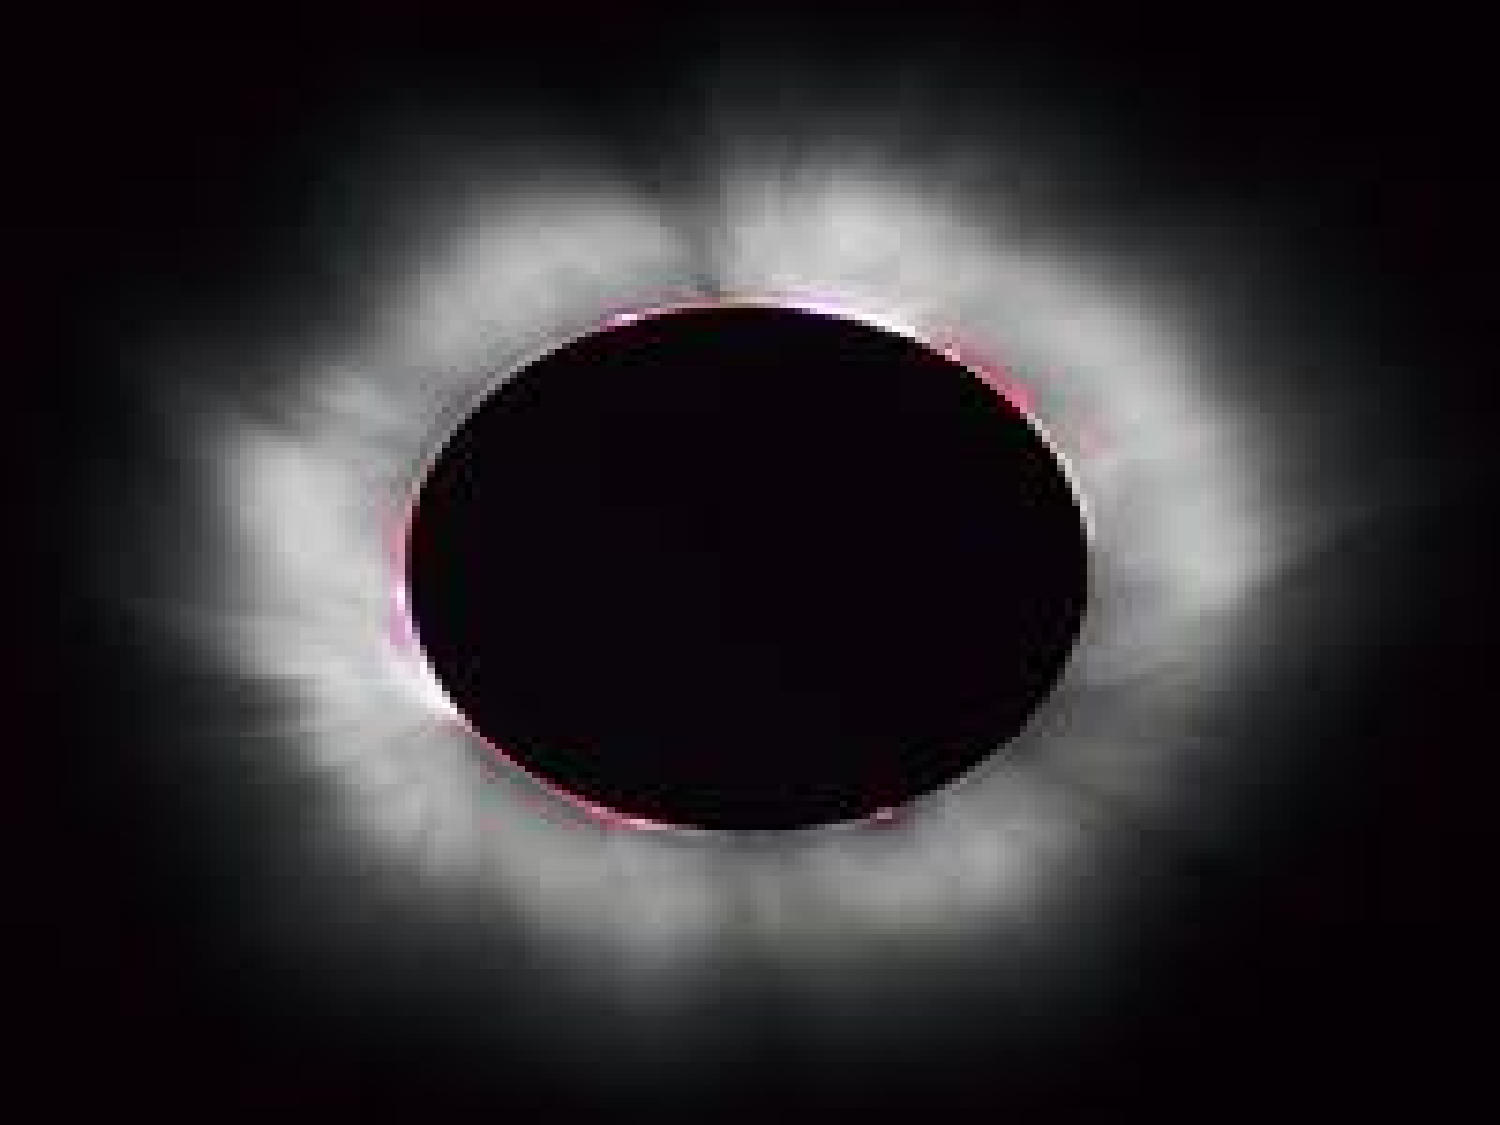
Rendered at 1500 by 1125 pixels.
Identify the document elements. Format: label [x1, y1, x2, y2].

list [0, 0, 1500, 1125]
